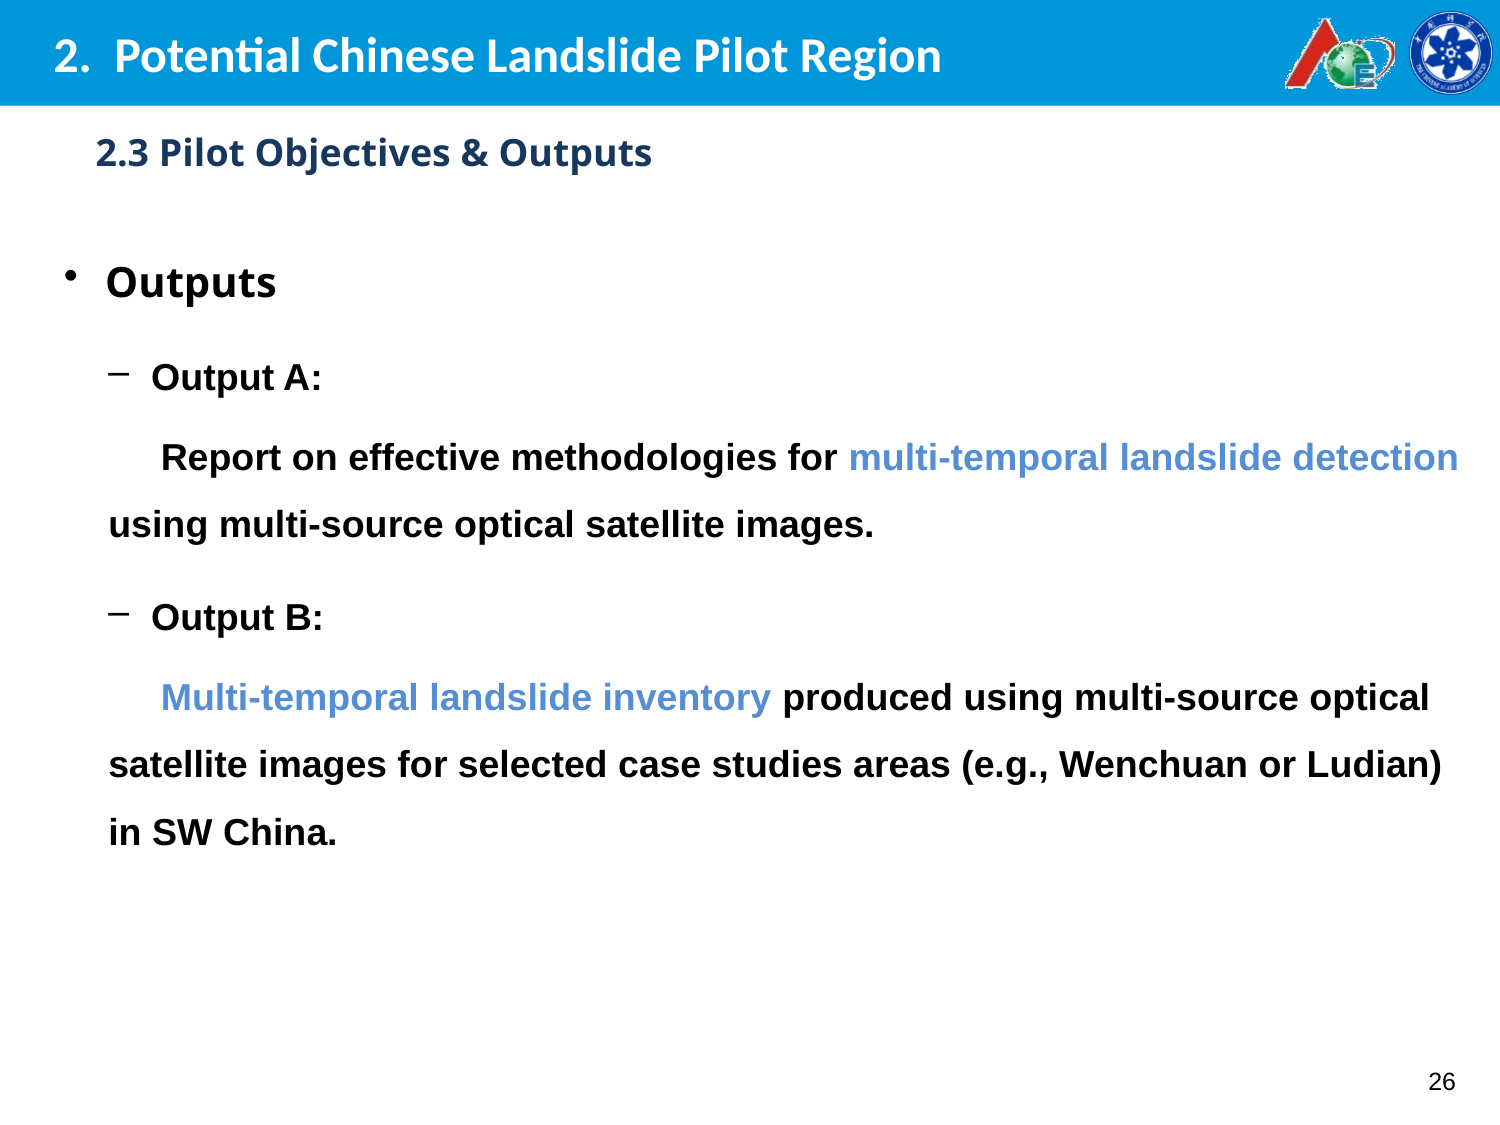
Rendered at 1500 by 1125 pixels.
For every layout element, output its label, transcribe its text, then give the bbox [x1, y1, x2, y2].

list Outputs Output A: Report on effective methodologies for multi-temporal landslide detection using multi-source optical satellite images. Output B: Multi-temporal landslide inventory produced using multi-source optical satellite images for selected case studies areas (e.g., Wenchuan or Ludian) in SW China. [48, 222, 1483, 978]
picture [1286, 19, 1394, 88]
title 2. Potential Chinese Landslide Pilot Region [38, 1, 1269, 104]
text_box 2.3 Pilot Objectives & Outputs [80, 122, 669, 182]
picture [1410, 12, 1492, 94]
